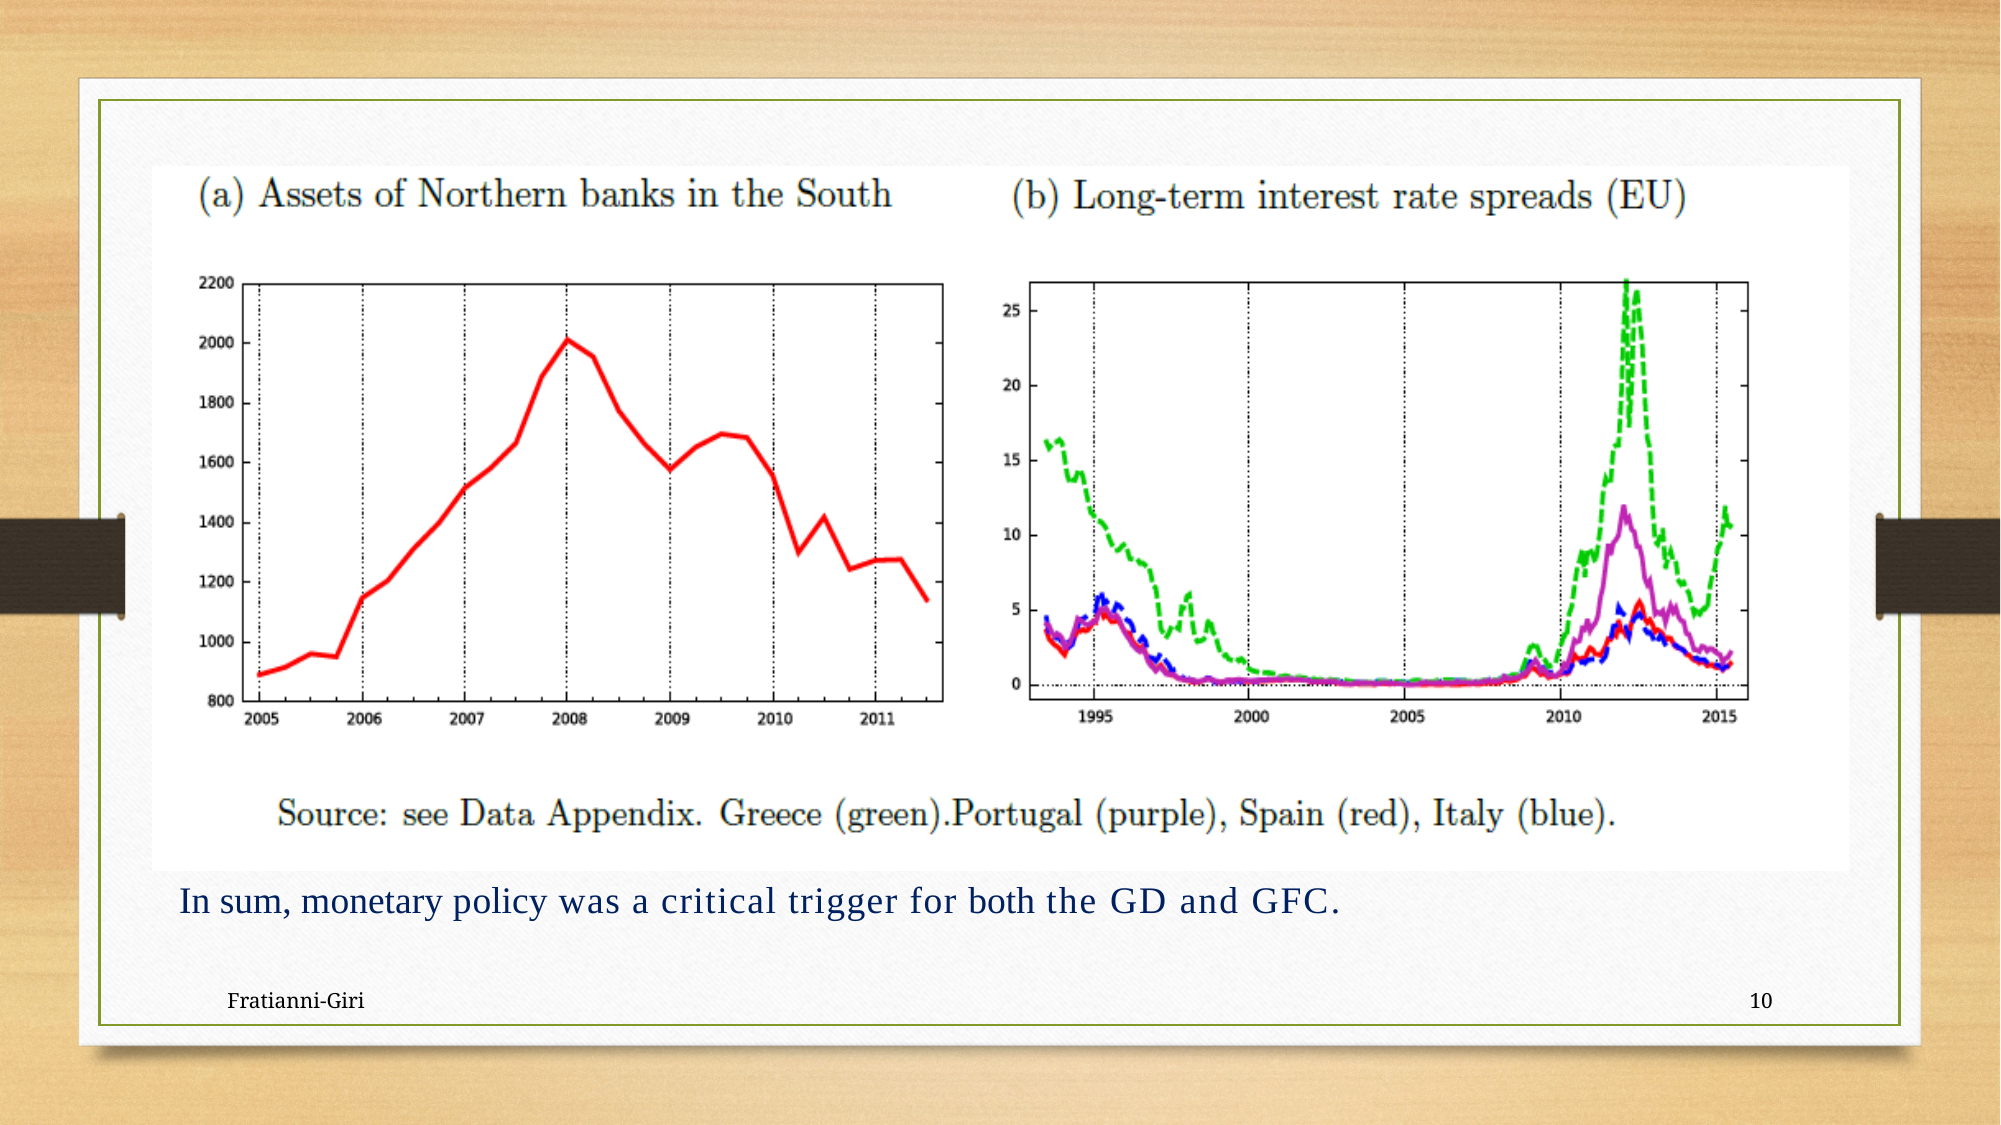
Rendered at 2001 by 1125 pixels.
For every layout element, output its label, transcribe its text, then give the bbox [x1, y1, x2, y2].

footer Fratianni-Giri [212, 979, 1411, 1025]
text_box In sum, monetary policy was a critical trigger for both the GD and GFC. [152, 871, 1515, 929]
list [151, 166, 1850, 871]
slide_number 10 [1698, 979, 1788, 1025]
picture [0, 0, 2001, 1125]
